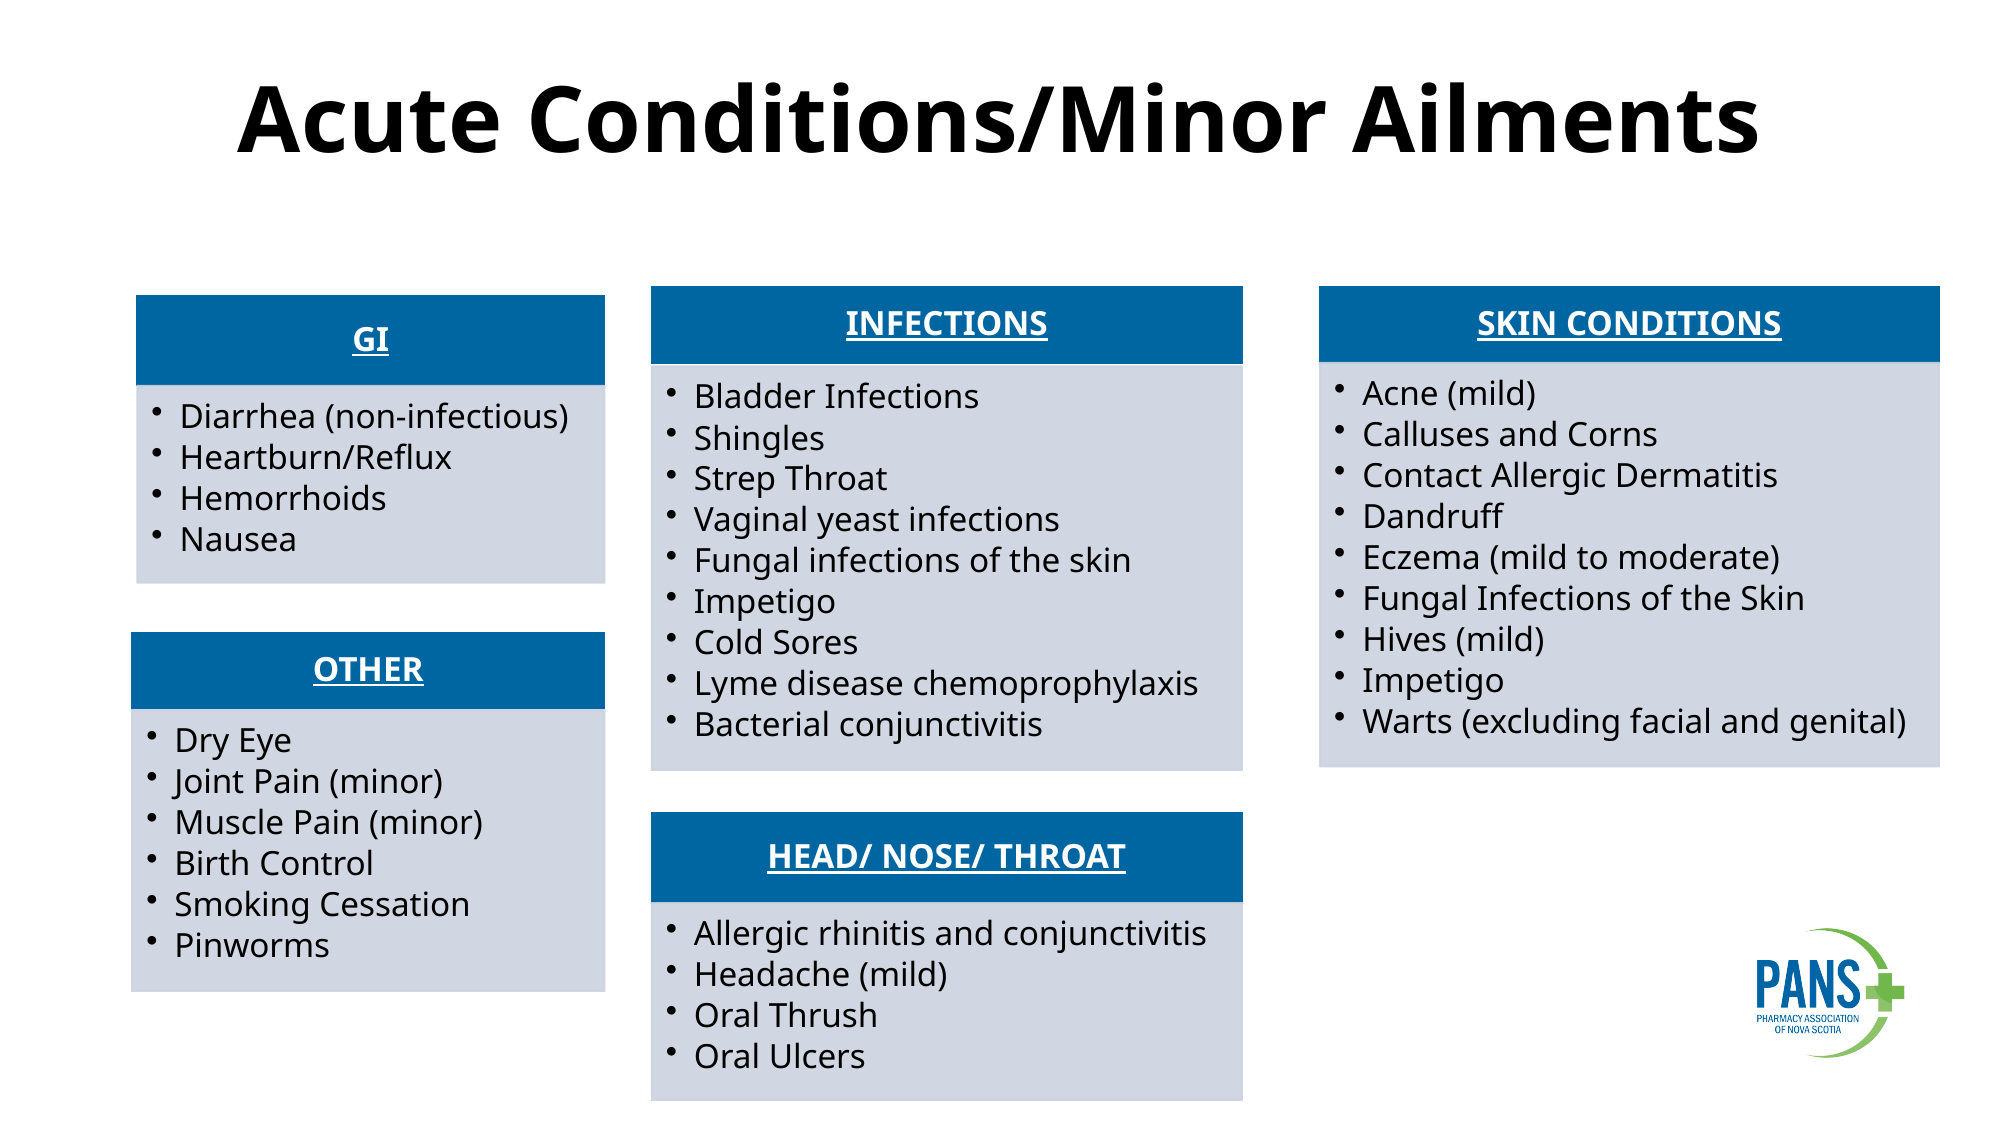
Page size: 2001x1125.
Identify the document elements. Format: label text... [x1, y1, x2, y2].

title Acute Conditions/Minor Ailments [137, 53, 1863, 272]
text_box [651, 284, 1242, 770]
picture [1757, 928, 1921, 1058]
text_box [651, 812, 1242, 1101]
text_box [132, 632, 605, 993]
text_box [1320, 284, 1939, 770]
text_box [137, 295, 605, 584]
